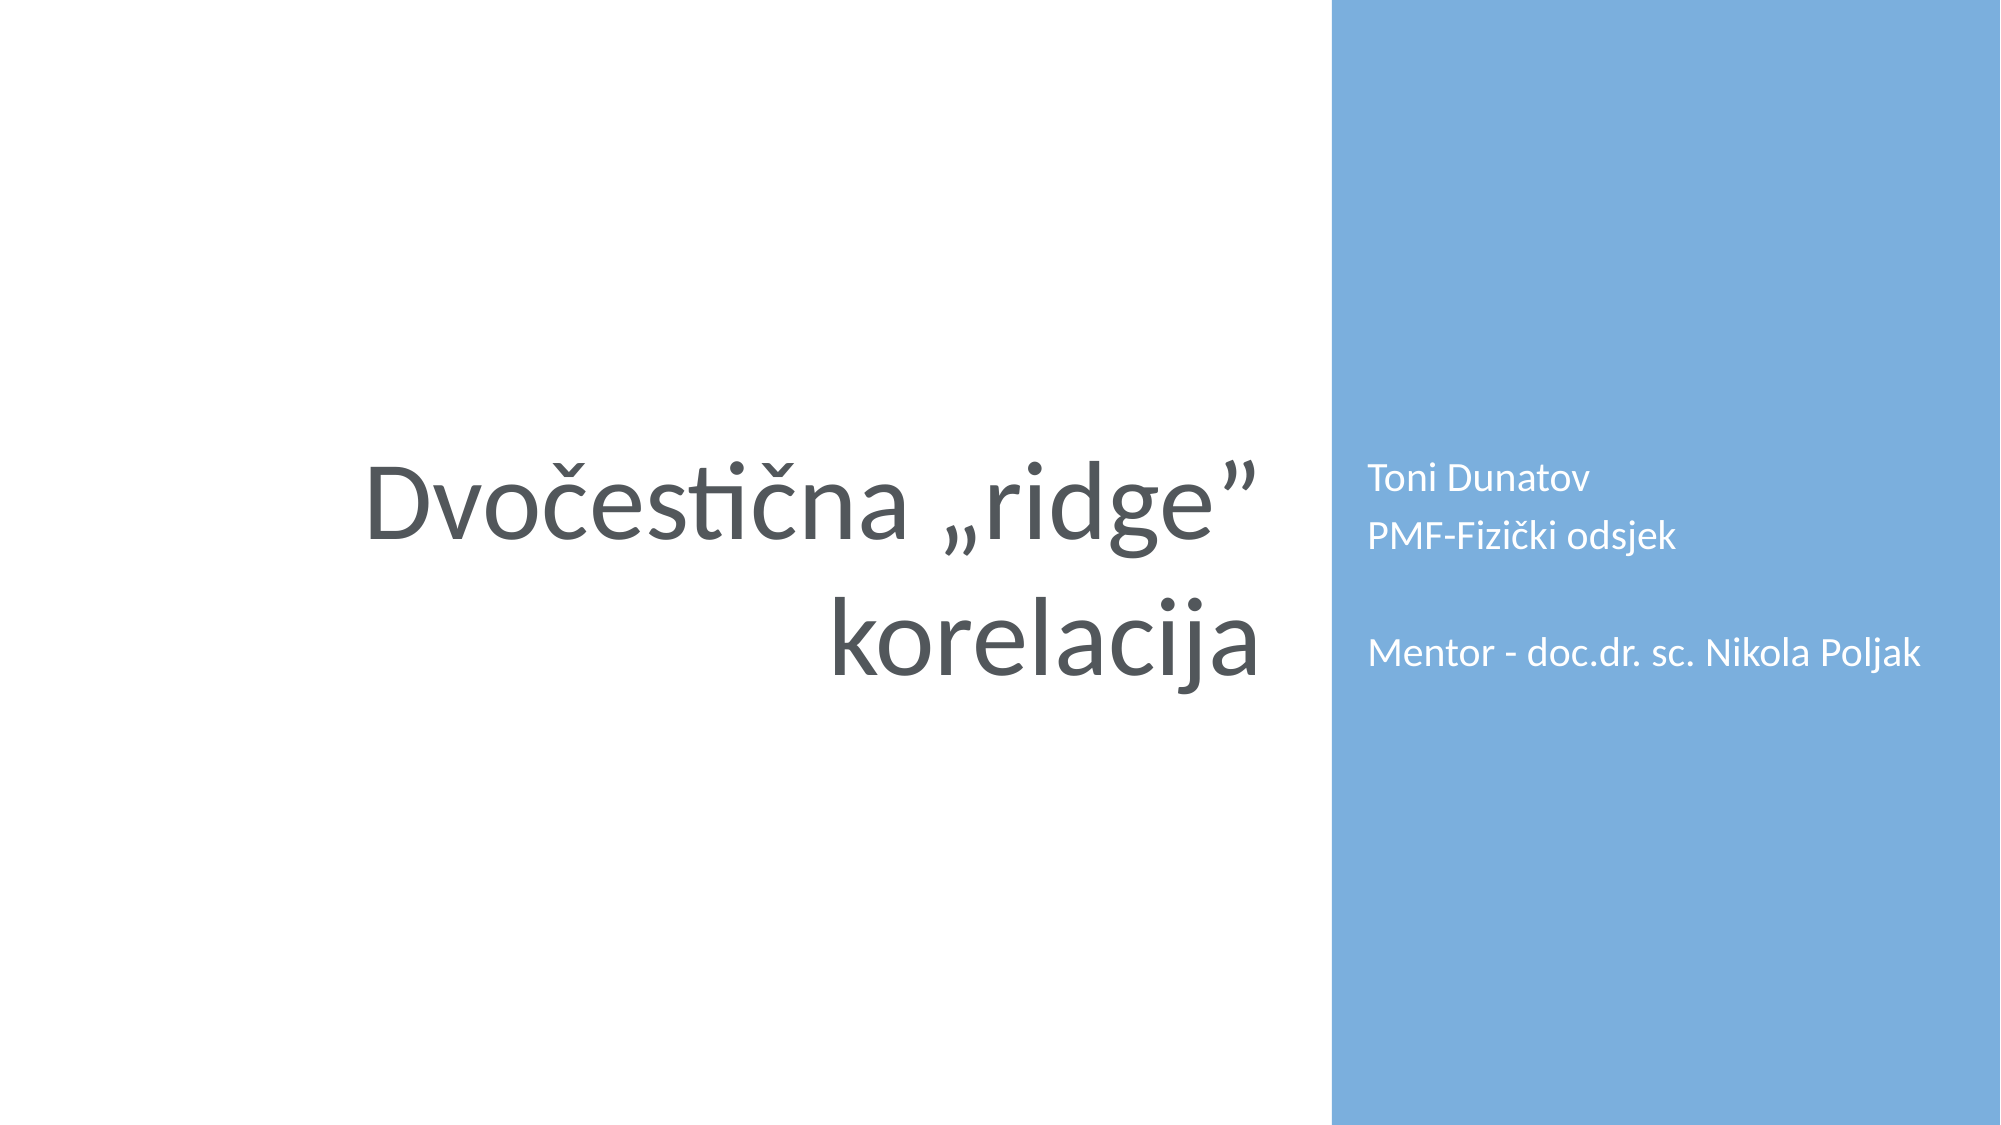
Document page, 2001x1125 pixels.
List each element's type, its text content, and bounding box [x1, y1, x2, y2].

text_box [1331, 0, 2000, 1125]
subtitle Toni Dunatov PMF-Fizički odsjek Mentor - doc.dr. sc. Nikola Poljak [1352, 158, 1964, 967]
title Dvočestična „ridge” korelacija [167, 158, 1278, 967]
